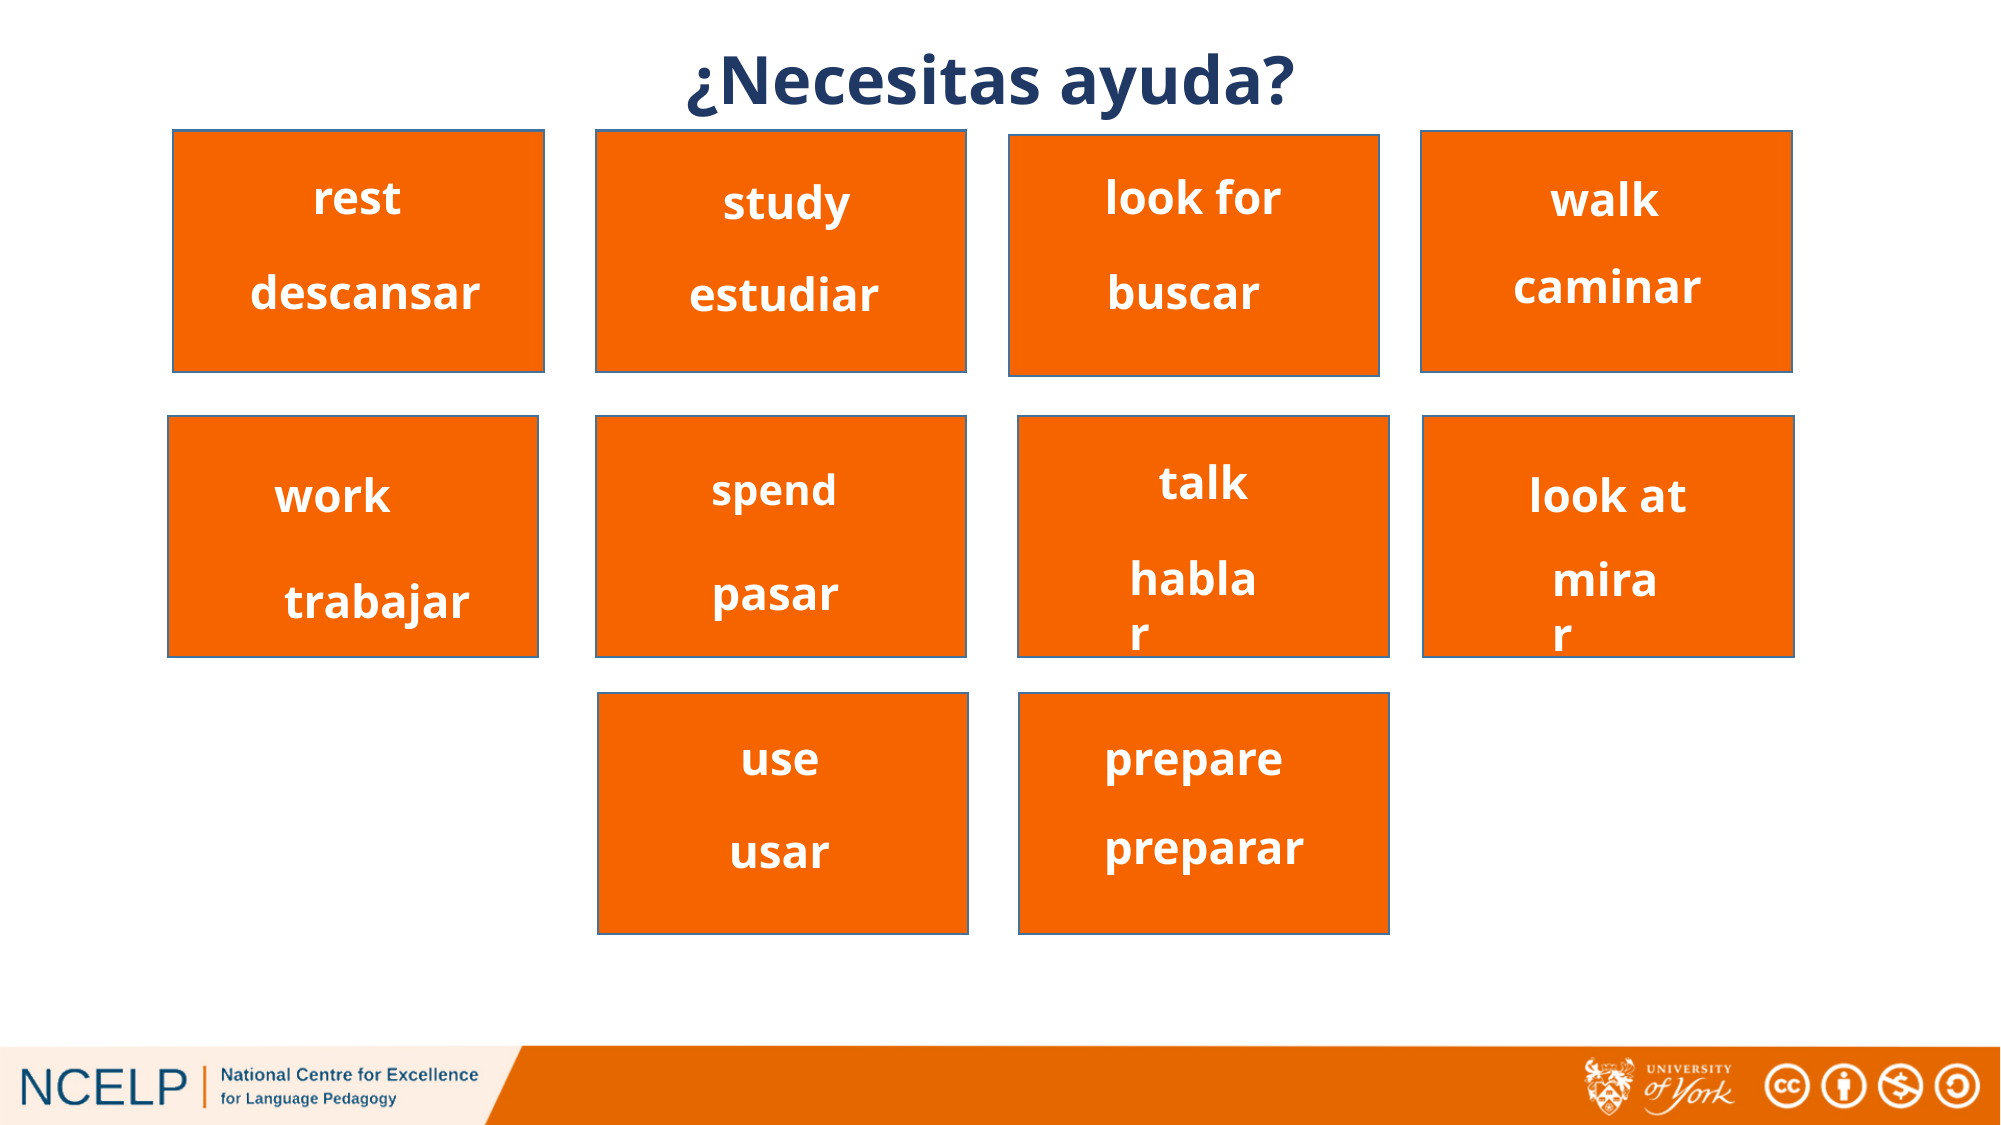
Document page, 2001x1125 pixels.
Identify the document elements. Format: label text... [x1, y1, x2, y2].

text_box [597, 692, 969, 935]
title ¿Necesitas ayuda? [137, 0, 1863, 180]
text_box look for [1089, 161, 1298, 232]
text_box rest [297, 161, 417, 231]
text_box descansar [234, 256, 522, 326]
text_box hablar [1114, 542, 1292, 667]
text_box [1018, 692, 1390, 935]
text_box use [725, 722, 841, 793]
text_box pasar [696, 557, 865, 627]
text_box [595, 415, 967, 658]
text_box caminar [1498, 250, 1719, 321]
text_box usar [714, 815, 852, 886]
text_box walk [1535, 163, 1678, 234]
text_box [595, 129, 967, 373]
text_box [1422, 415, 1795, 658]
text_box buscar [1091, 256, 1300, 326]
text_box [1017, 415, 1390, 658]
text_box talk [1143, 445, 1266, 516]
text_box [172, 129, 545, 373]
text_box trabajar [269, 565, 488, 635]
text_box study [708, 166, 868, 236]
text_box spend [696, 456, 865, 522]
text_box [167, 415, 539, 658]
text_box work [259, 459, 447, 530]
text_box mirar [1537, 542, 1686, 668]
text_box prepare [1089, 722, 1384, 793]
text_box [1008, 134, 1380, 377]
text_box preparar [1089, 811, 1395, 882]
text_box look at [1513, 459, 1718, 530]
picture [0, 0, 2001, 1125]
text_box [1420, 130, 1793, 373]
text_box estudiar [673, 258, 902, 328]
